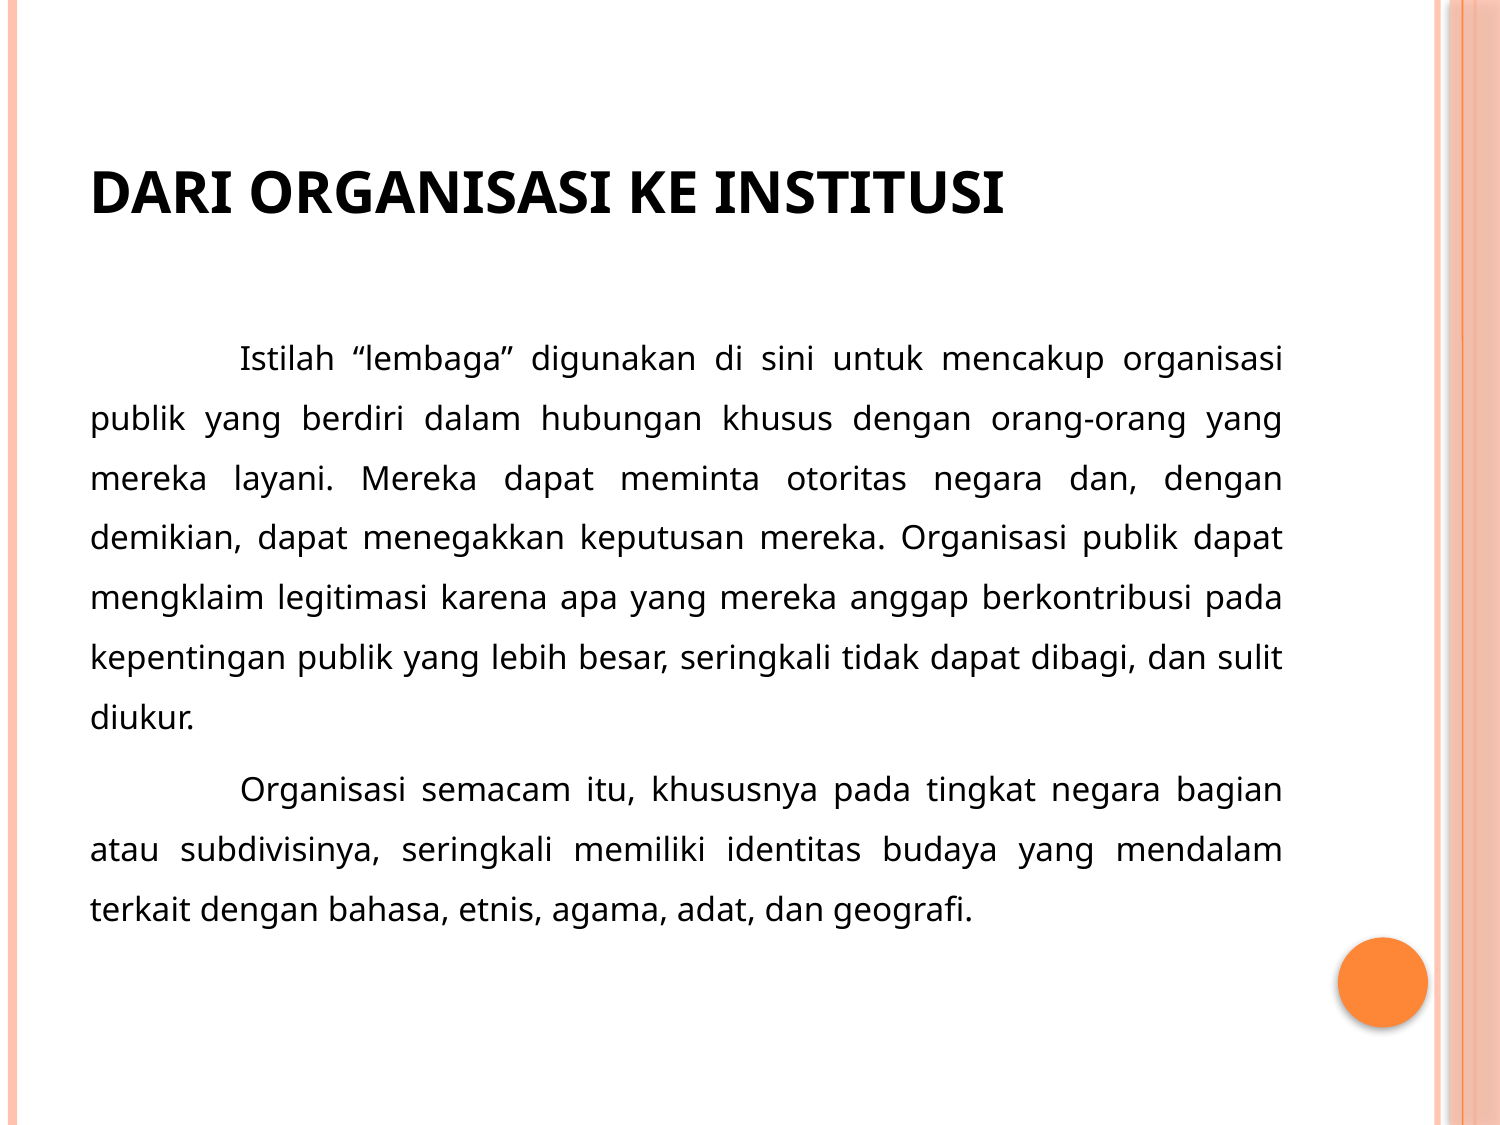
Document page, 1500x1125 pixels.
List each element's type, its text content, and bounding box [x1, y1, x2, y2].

list Istilah “lembaga” digunakan di sini untuk mencakup organisasi publik yang berdiri dalam hubungan khusus dengan orang-orang yang mereka layani. Mereka dapat meminta otoritas negara dan, dengan demikian, dapat menegakkan keputusan mereka. Organisasi publik dapat mengklaim legitimasi karena apa yang mereka anggap berkontribusi pada kepentingan publik yang lebih besar, seringkali tidak dapat dibagi, dan sulit diukur. Organisasi semacam itu, khususnya pada tingkat negara bagian atau subdivisinya, seringkali memiliki identitas budaya yang mendalam terkait dengan bahasa, etnis, agama, adat, dan geografi. [75, 262, 1300, 1062]
title DARI ORGANISASI KE INSTITUSI [75, 45, 1300, 233]
